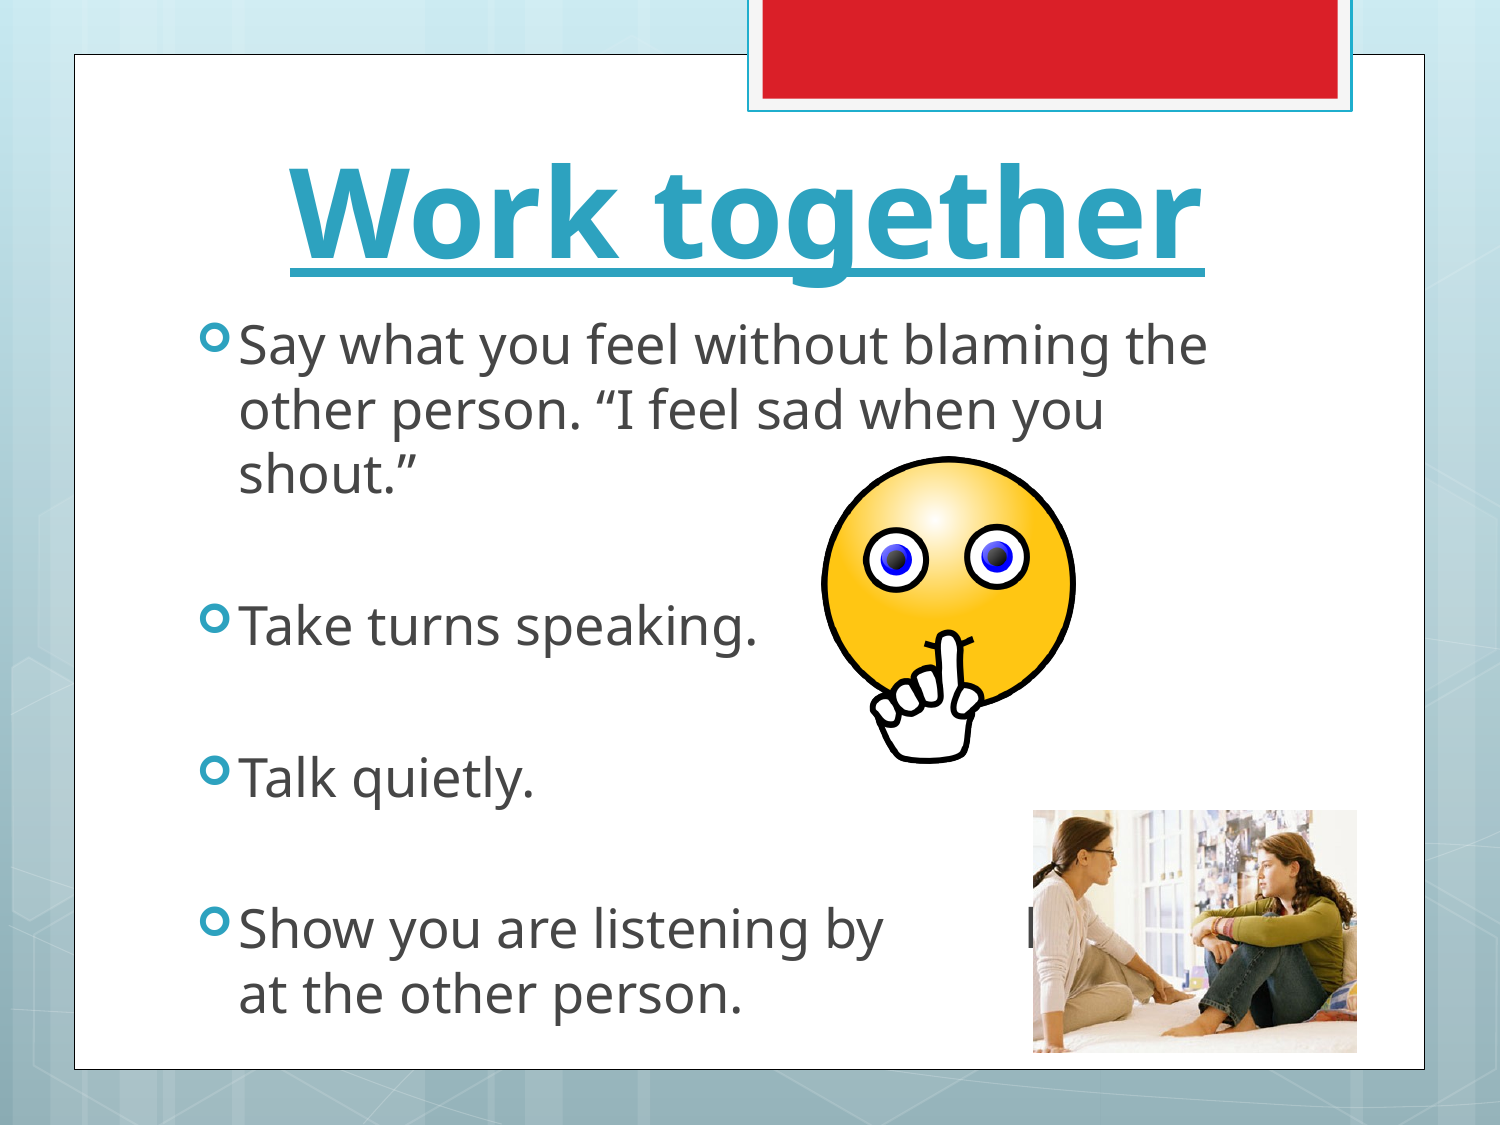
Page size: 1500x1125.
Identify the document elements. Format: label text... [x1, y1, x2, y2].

list Say what you feel without blaming the other person. “I feel sad when you shout.” Take turns speaking. Talk quietly. Show you are listening by looking at the other person. [171, 302, 1283, 1035]
picture [1033, 810, 1357, 1053]
picture [821, 455, 1076, 764]
title Work together [171, 103, 1324, 291]
text_box [10, 0, 323, 199]
